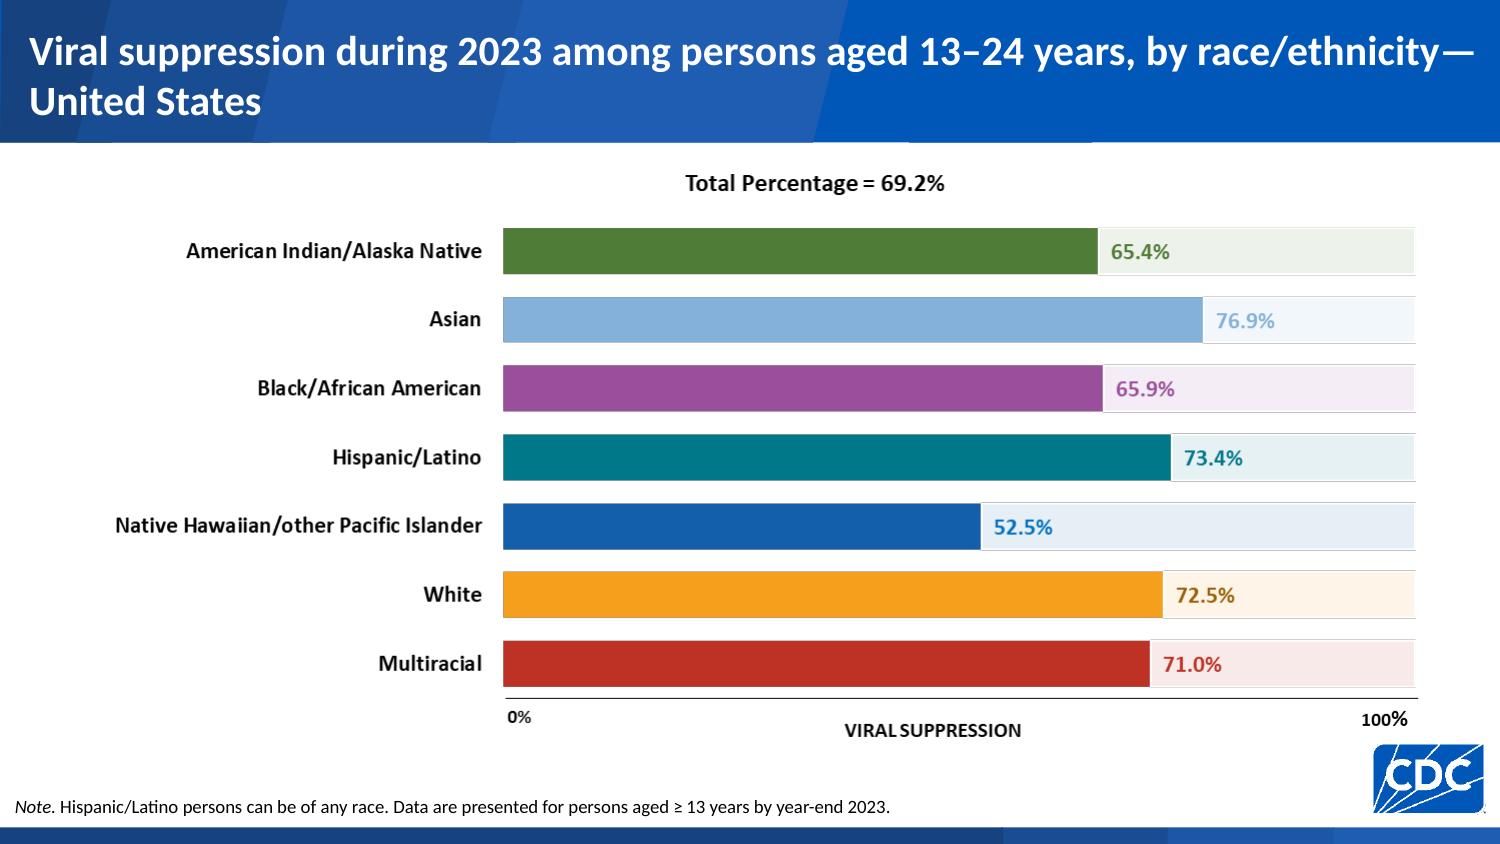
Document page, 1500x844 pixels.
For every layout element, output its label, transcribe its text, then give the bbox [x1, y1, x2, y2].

picture [28, 160, 1486, 816]
text_box Viral suppression during 2023 among persons aged 13–24 years, by race/ethnicity—United States [14, 20, 1500, 128]
text_box Note. Hispanic/Latino persons can be of any race. Data are presented for persons aged ≥ 13 years by year-end 2023. [0, 787, 1452, 825]
